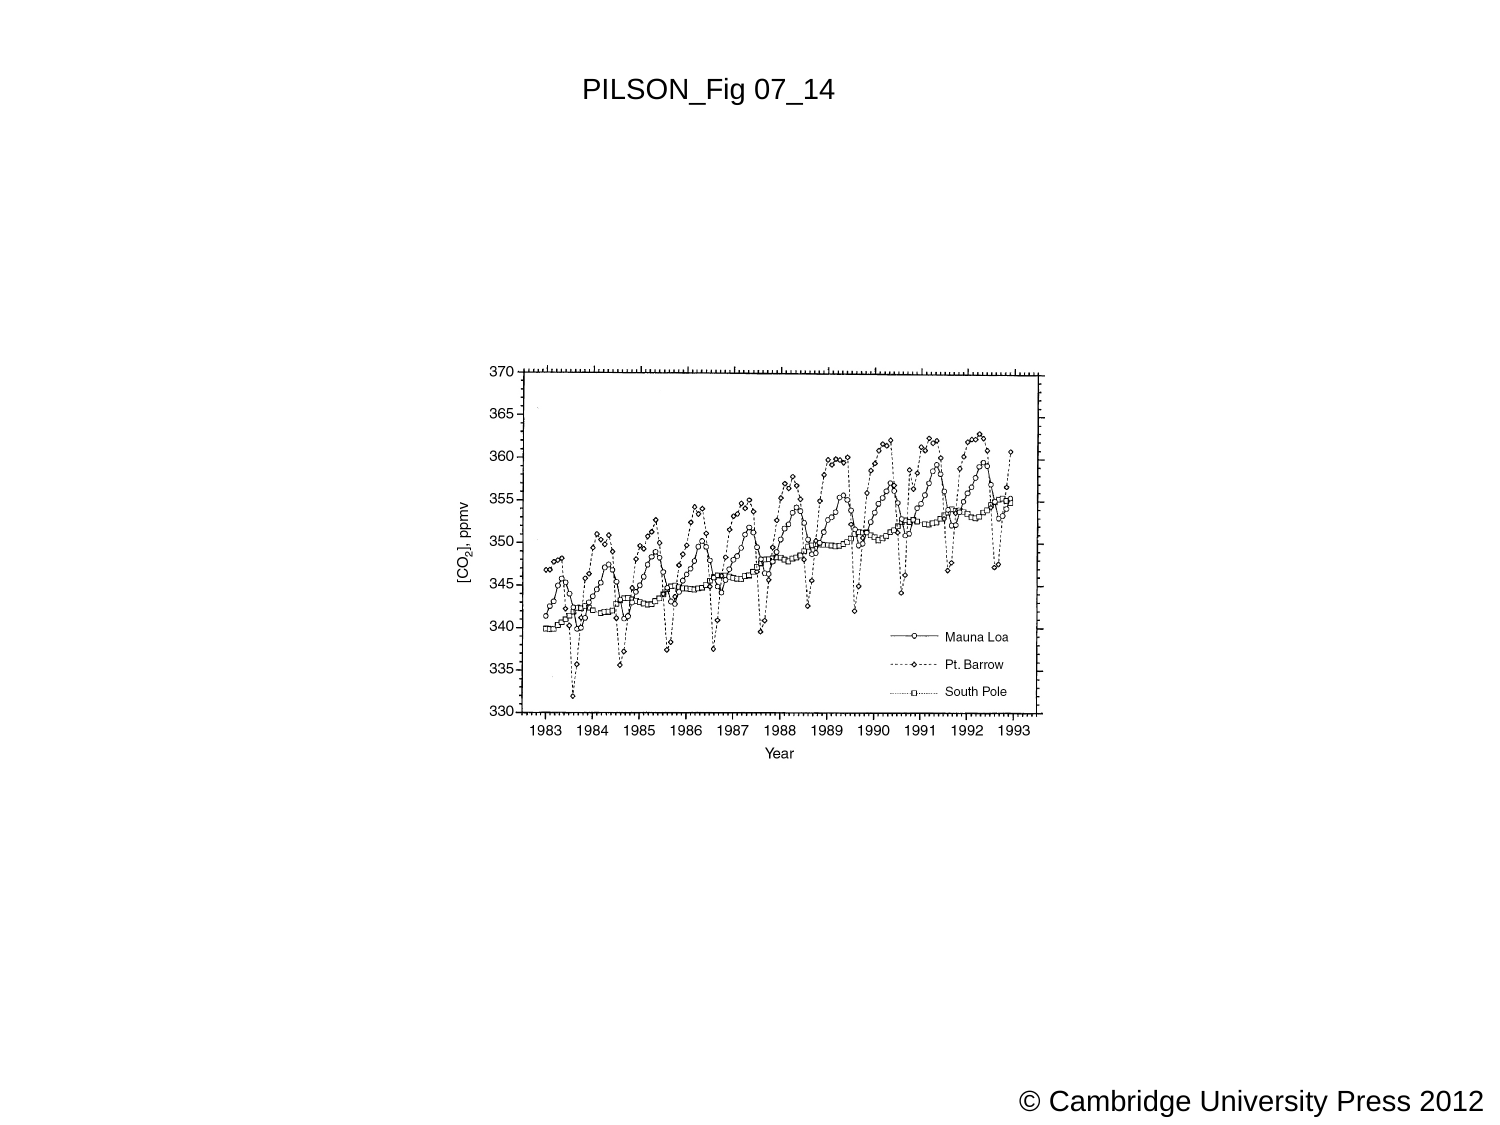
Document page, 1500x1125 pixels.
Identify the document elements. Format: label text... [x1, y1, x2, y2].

text_box © Cambridge University Press 2012 [915, 1074, 1500, 1125]
text_box PILSON_Fig 07_14 [567, 62, 851, 113]
picture [453, 360, 1047, 764]
